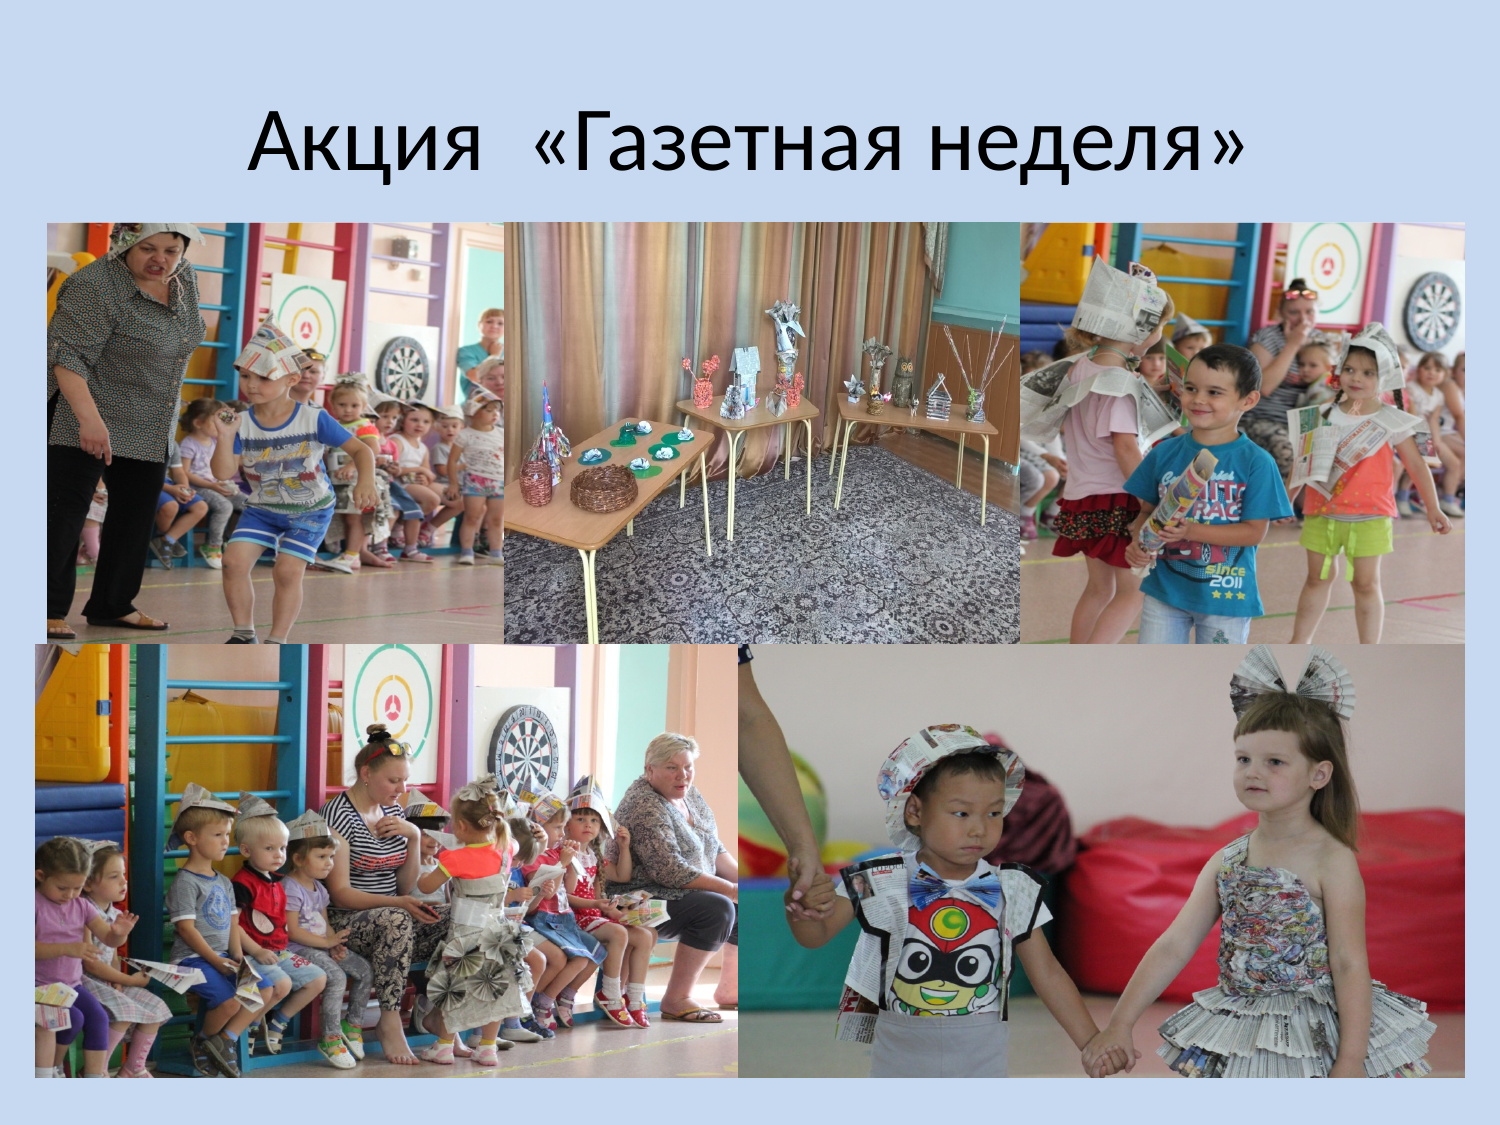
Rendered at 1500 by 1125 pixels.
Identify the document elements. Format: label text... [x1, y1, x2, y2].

picture [0, 222, 1500, 1079]
title Акция «Газетная неделя» [75, 45, 1425, 222]
